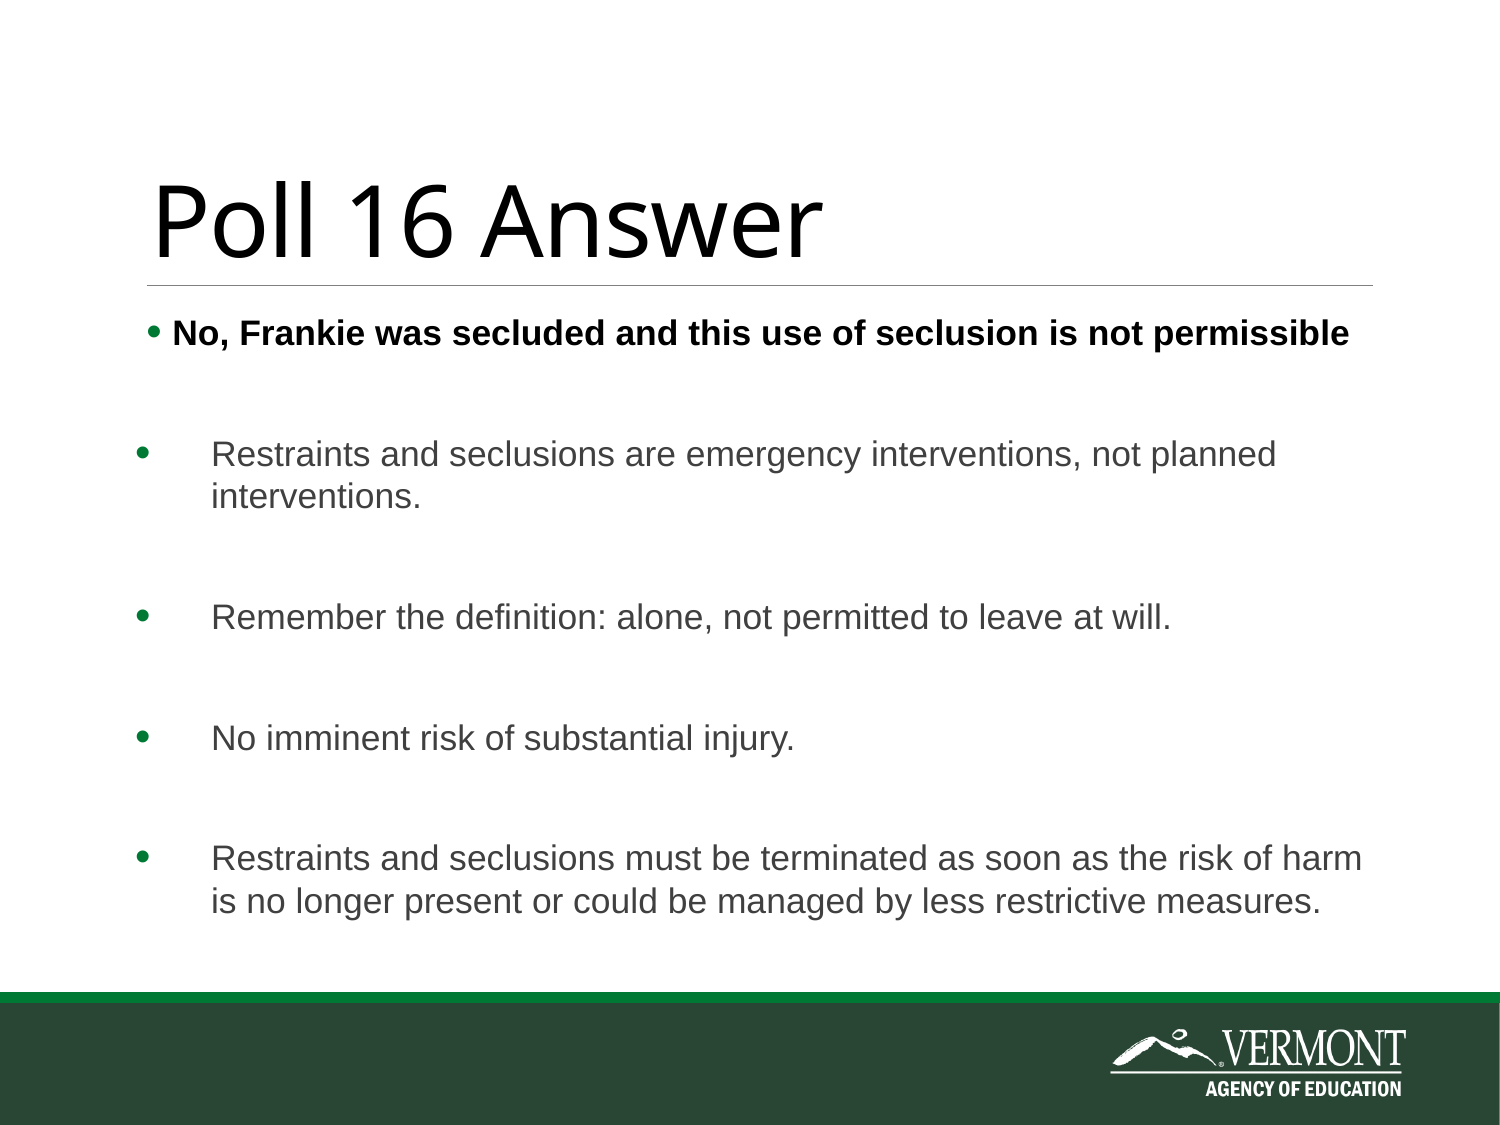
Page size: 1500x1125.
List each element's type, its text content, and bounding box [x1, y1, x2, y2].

picture [1099, 1017, 1417, 1114]
title Poll 16 Answer [135, 47, 1373, 285]
list No, Frankie was secluded and this use of seclusion is not permissible Restraints and seclusions are emergency interventions, not planned interventions. Remember the definition: alone, not permitted to leave at will. No imminent risk of substantial injury. Restraints and seclusions must be terminated as soon as the risk of harm is no longer present or could be managed by less restrictive measures. [135, 302, 1373, 963]
